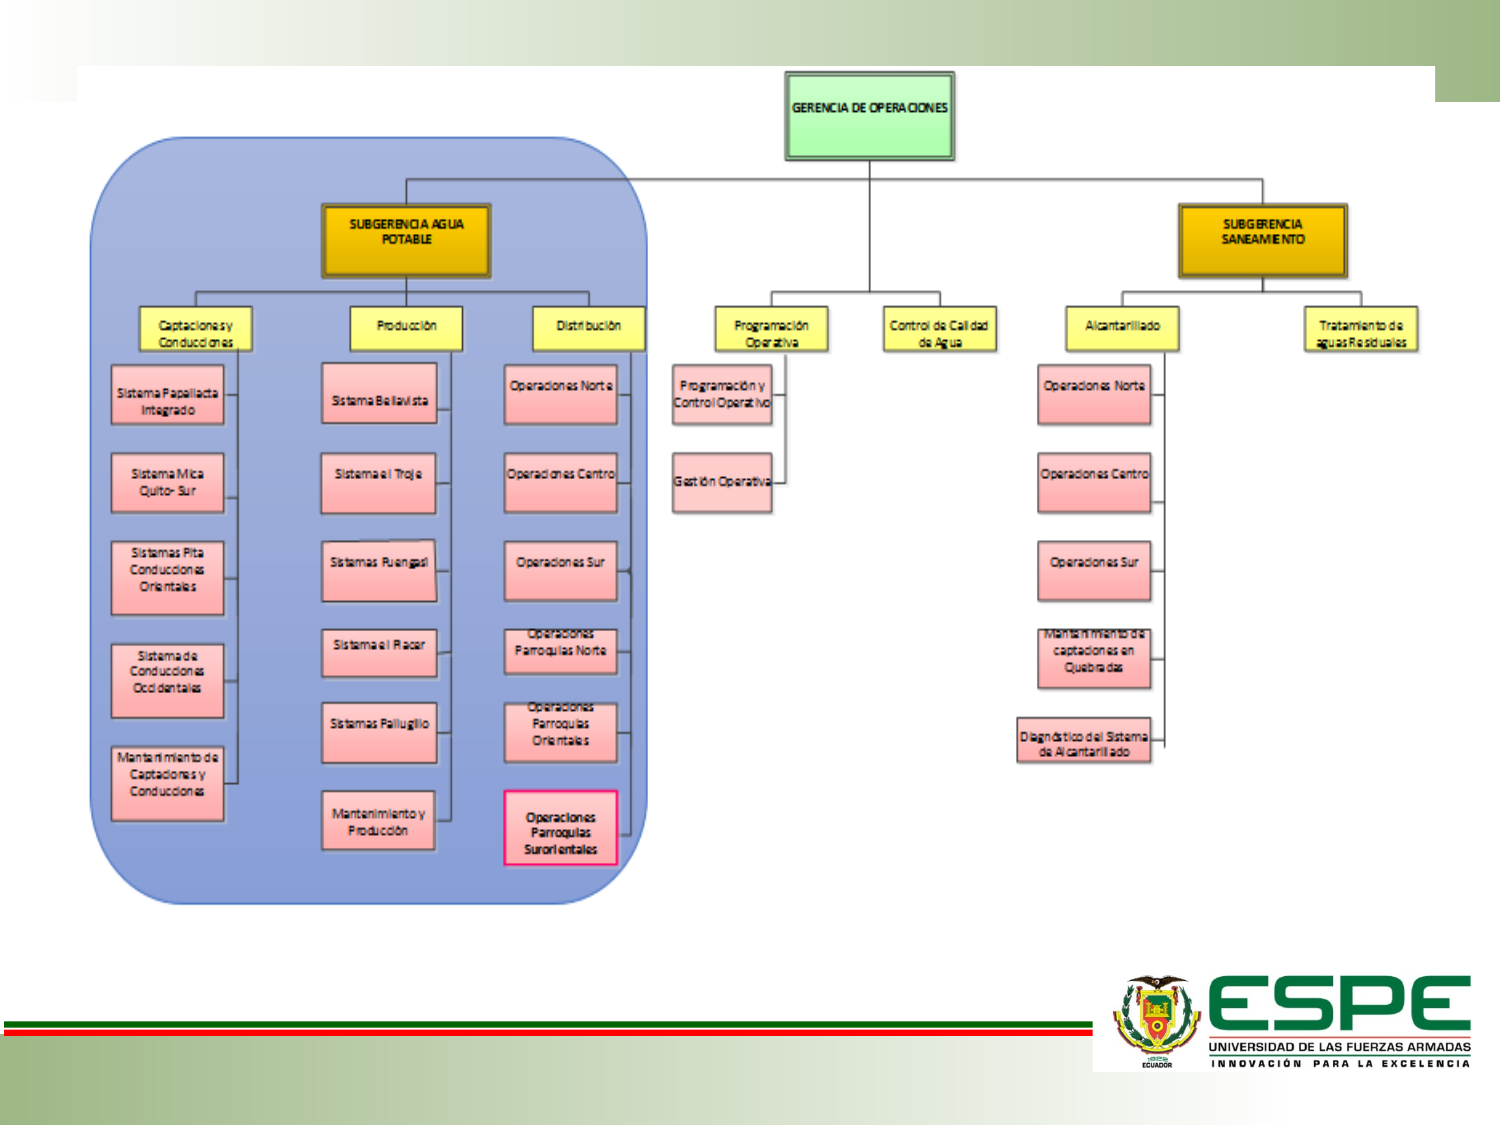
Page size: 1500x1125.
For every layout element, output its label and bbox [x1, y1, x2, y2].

picture [1092, 968, 1495, 1072]
picture [76, 66, 1436, 921]
